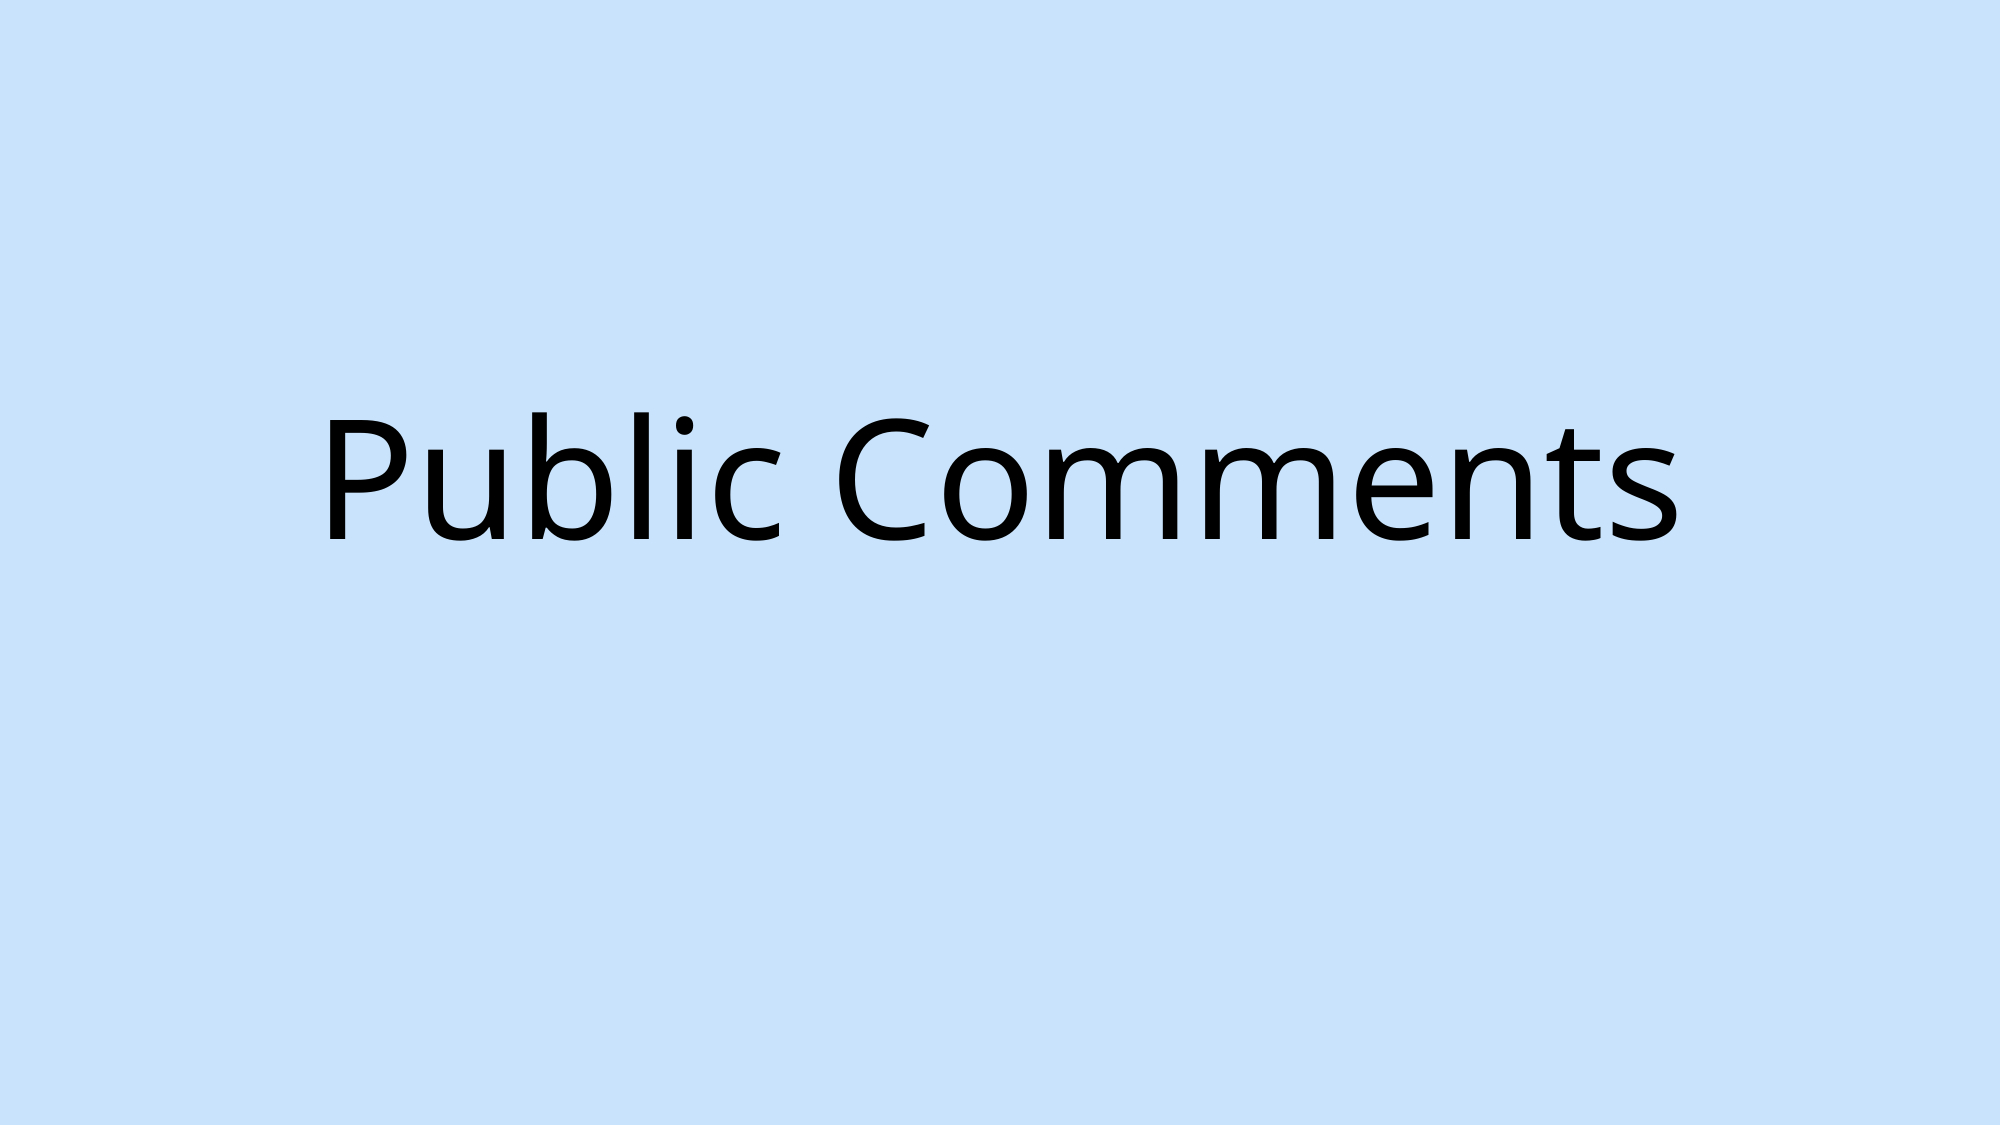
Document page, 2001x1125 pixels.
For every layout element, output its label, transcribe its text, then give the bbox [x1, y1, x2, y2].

title Public Comments [137, 59, 1863, 911]
